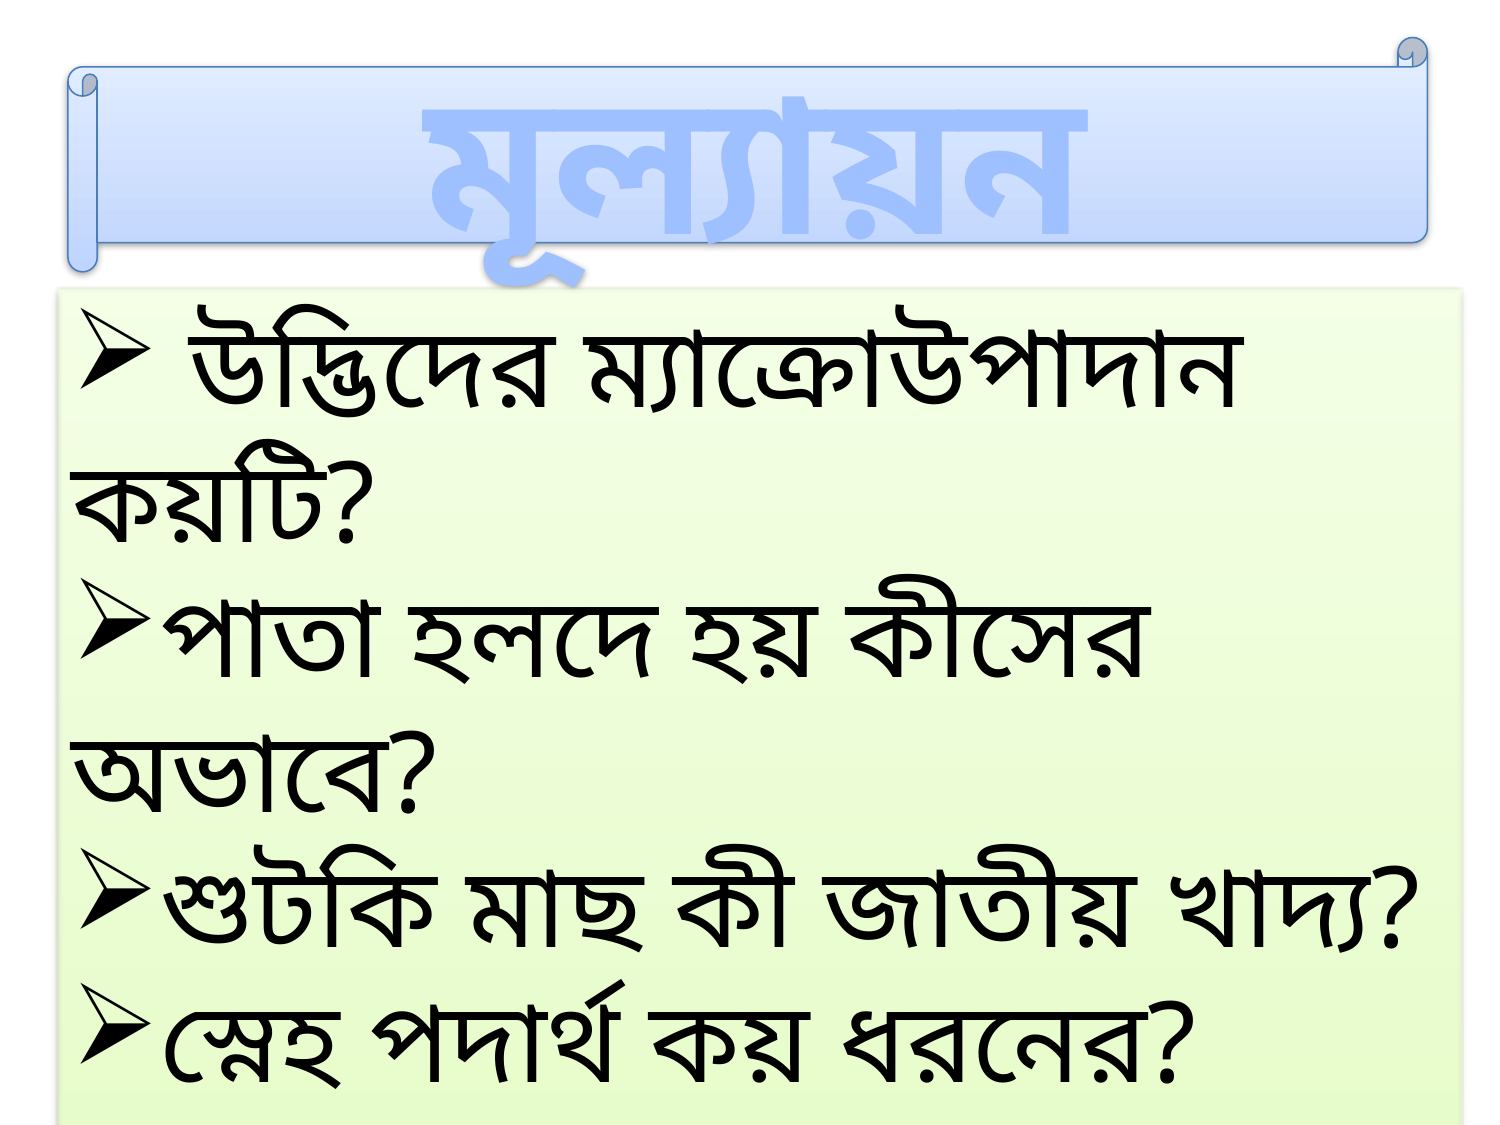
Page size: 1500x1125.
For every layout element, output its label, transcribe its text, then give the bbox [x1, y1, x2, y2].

text_box মূল্যায়ন [67, 36, 1429, 273]
text_box উদ্ভিদের ম্যাক্রোউপাদান কয়টি? পাতা হলদে হয় কীসের অভাবে? শুটকি মাছ কী জাতীয় খাদ্য? স্নেহ পদার্থ কয় ধরনের? [62, 293, 1458, 1125]
